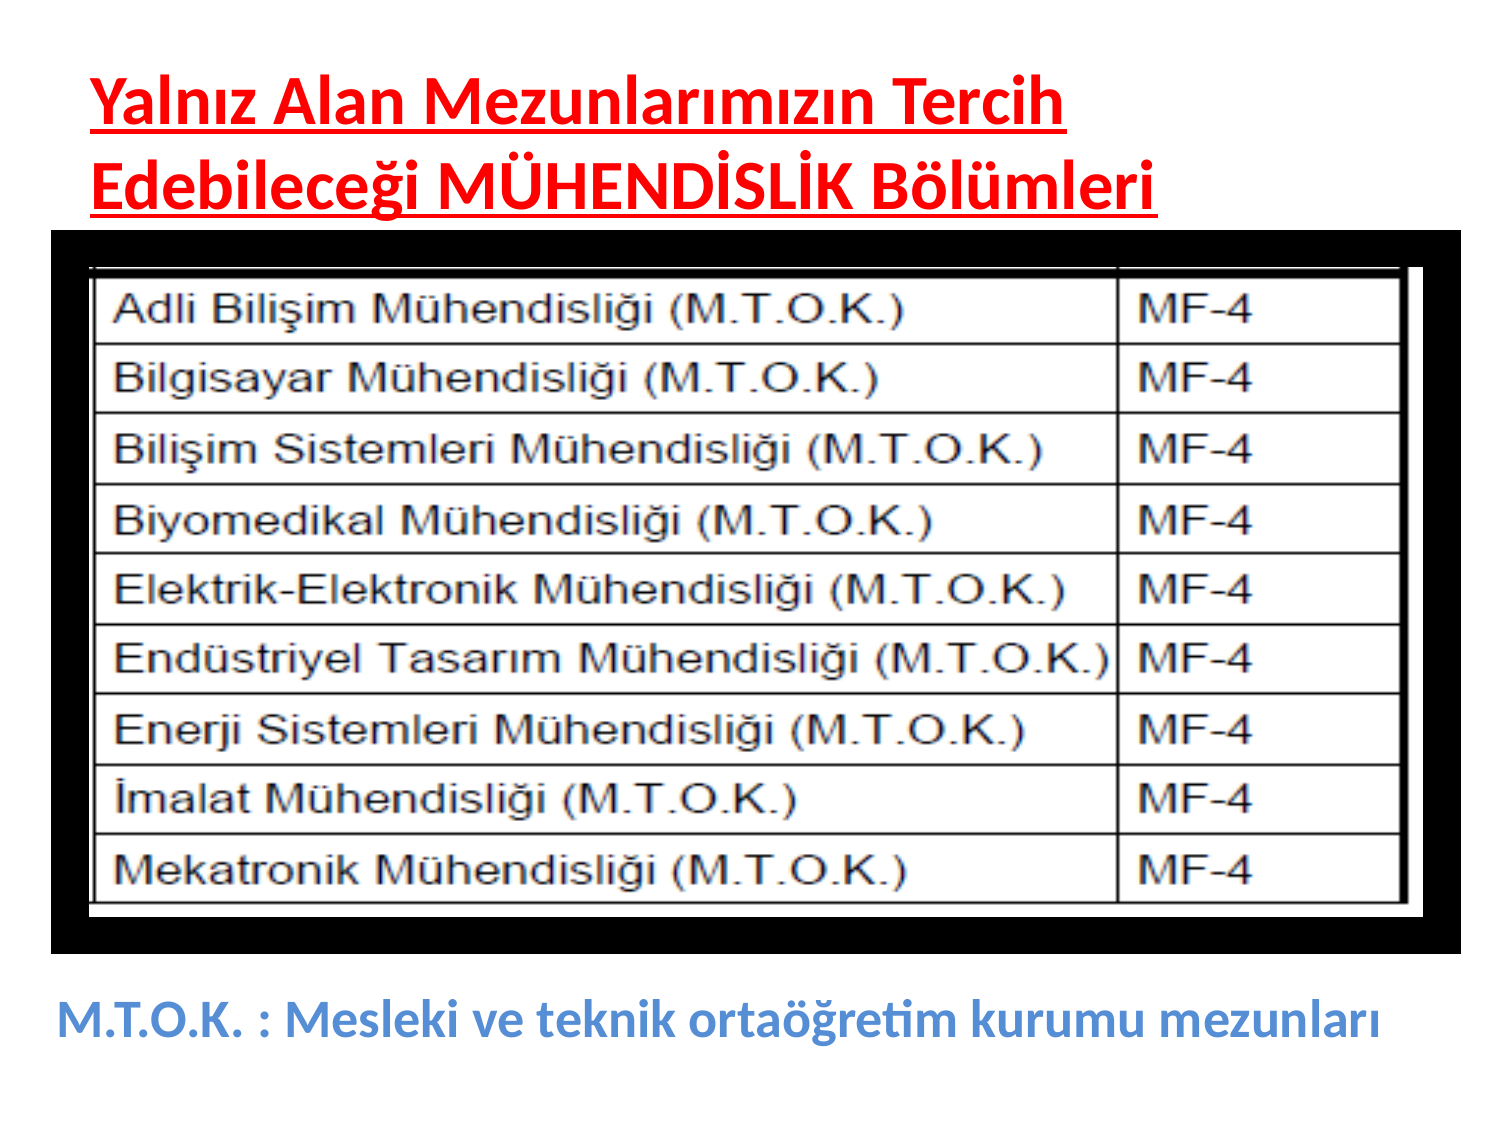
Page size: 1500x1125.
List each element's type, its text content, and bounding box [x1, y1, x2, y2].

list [88, 266, 1424, 918]
text_box M.T.O.K. : Mesleki ve teknik ortaöğretim kurumu mezunları [41, 975, 1447, 1056]
title Yalnız Alan Mezunlarımızın Tercih Edebileceği MÜHENDİSLİK Bölümleri [75, 45, 1425, 230]
